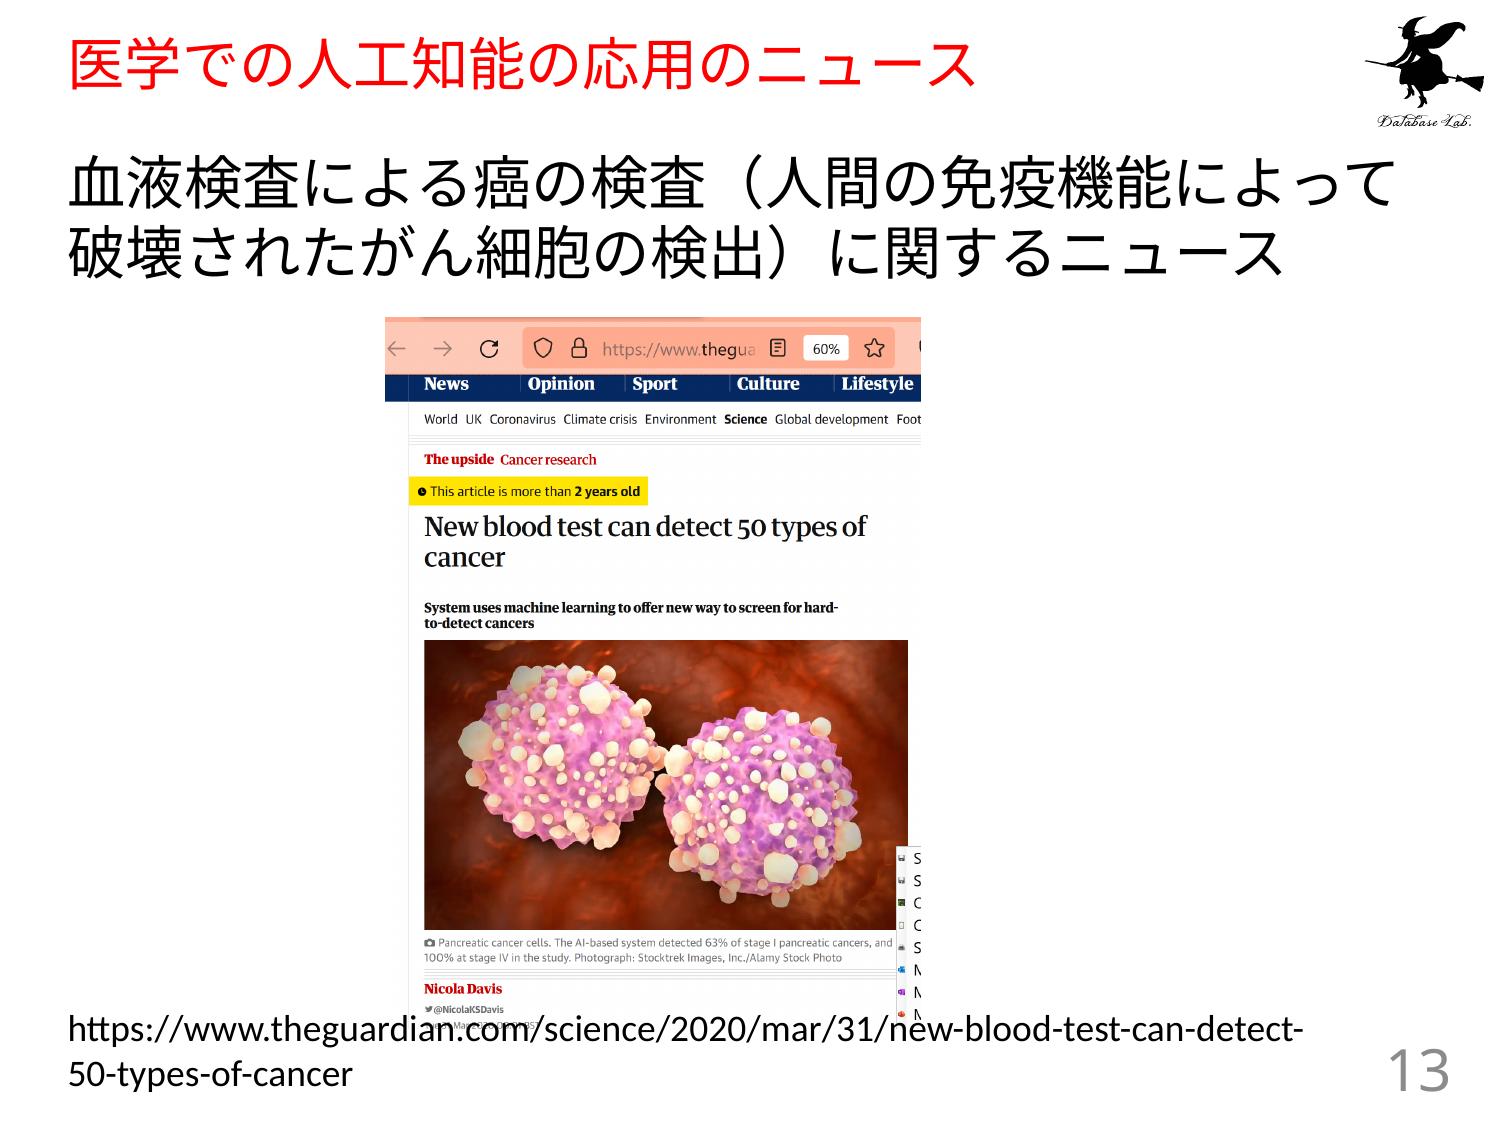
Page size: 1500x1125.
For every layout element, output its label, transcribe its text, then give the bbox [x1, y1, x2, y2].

picture [1362, 14, 1486, 130]
slide_number 13 [1129, 1042, 1467, 1103]
picture [385, 317, 921, 1029]
title 医学での人工知能の応用のニュース [52, 28, 1441, 106]
text_box https://www.theguardian.com/science/2020/mar/31/new-blood-test-can-detect-50-types-of-cancer [52, 996, 1331, 1102]
list 血液検査による癌の検査（人間の免疫機能によって破壊されたがん細胞の検出）に関するニュース [52, 138, 1448, 1014]
